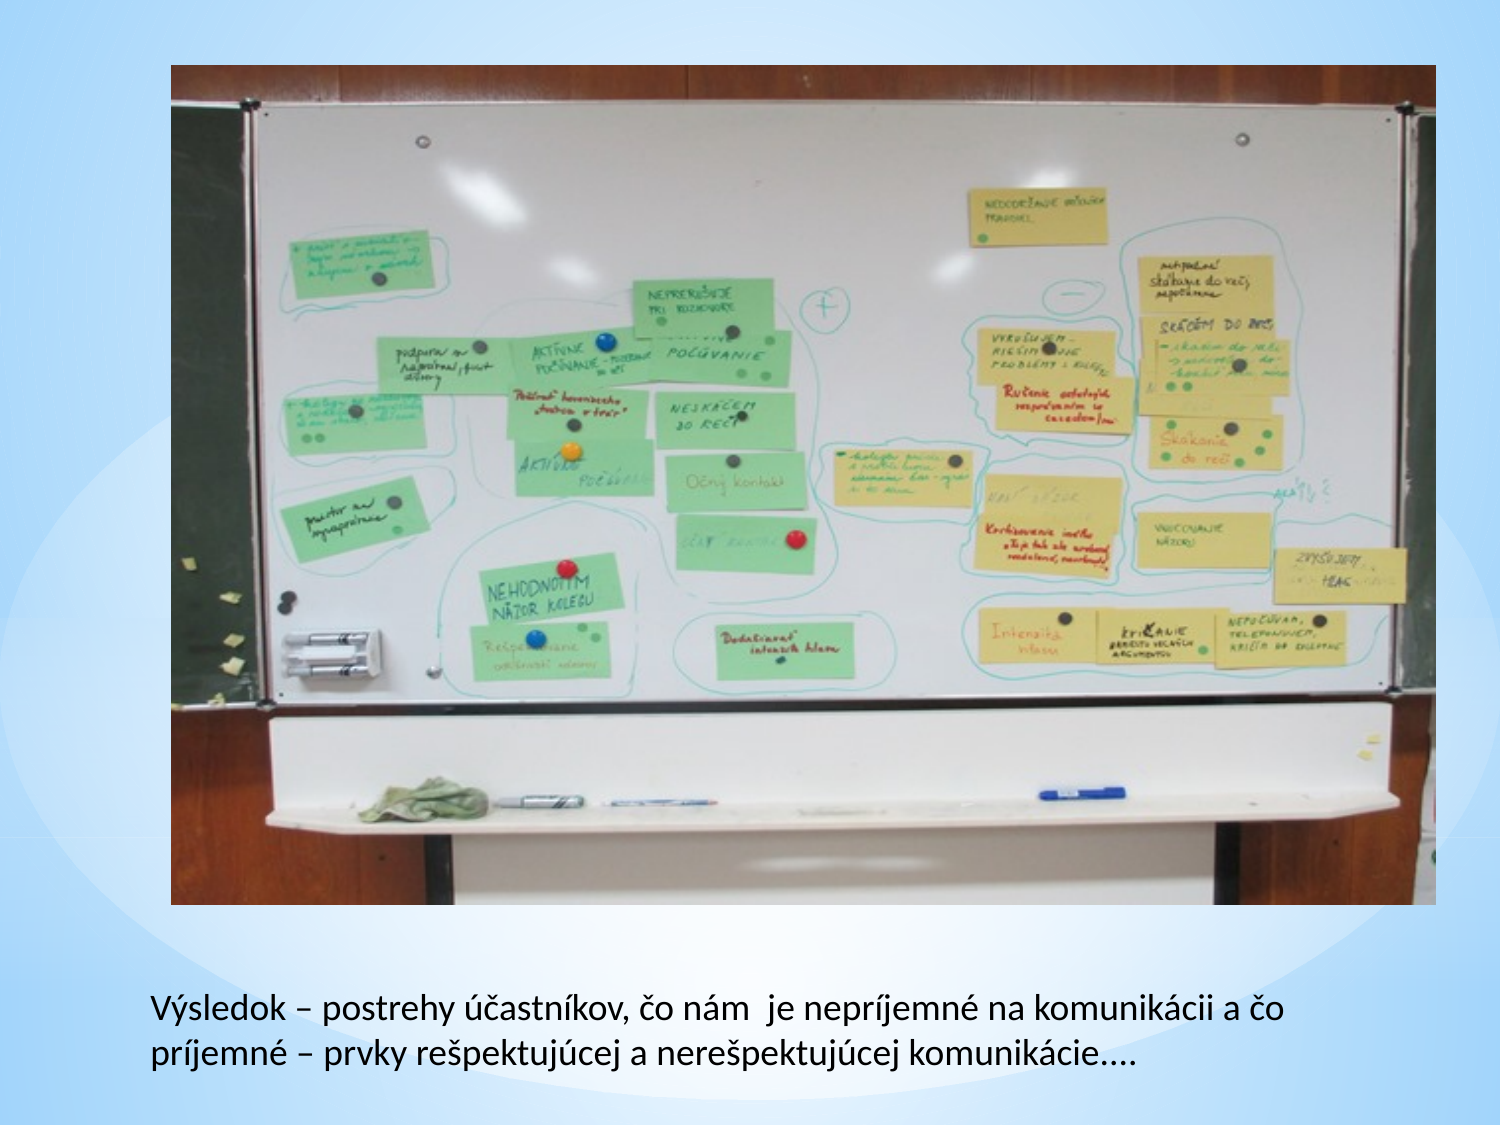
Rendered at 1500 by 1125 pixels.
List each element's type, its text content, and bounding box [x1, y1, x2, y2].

picture [170, 65, 1436, 906]
text_box Výsledok – postrehy účastníkov, čo nám je nepríjemné na komunikácii a čo príjemné – prvky rešpektujúcej a nerešpektujúcej komunikácie.... [135, 975, 1435, 1081]
